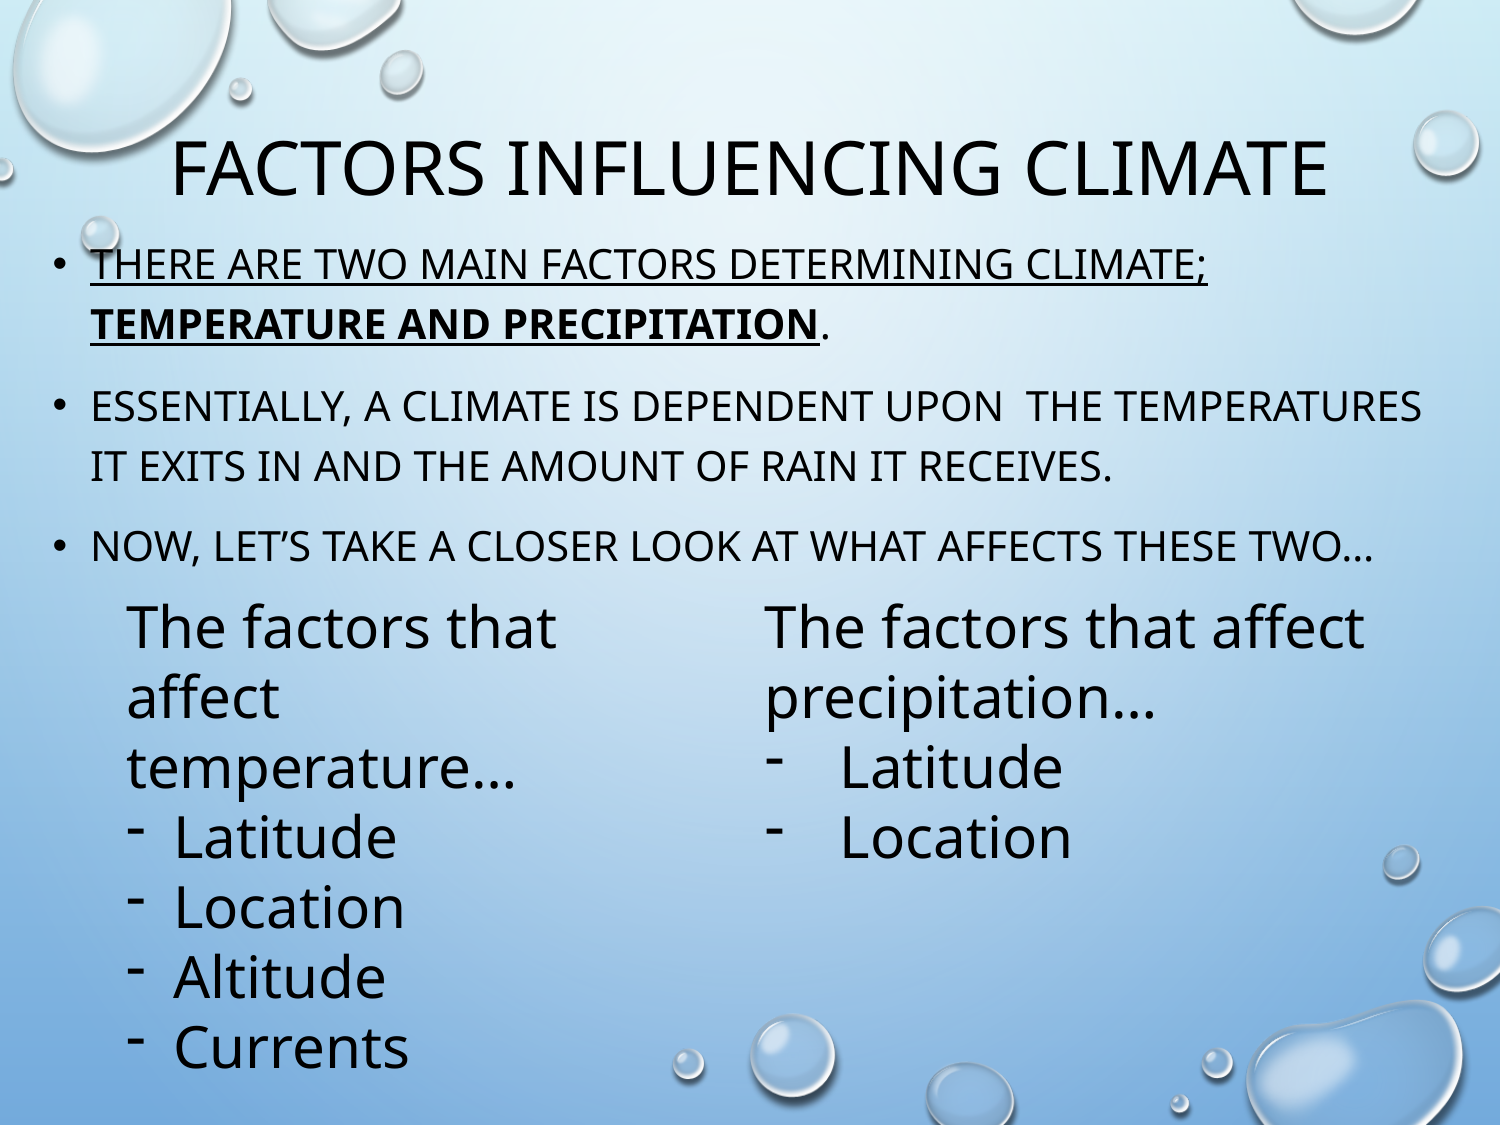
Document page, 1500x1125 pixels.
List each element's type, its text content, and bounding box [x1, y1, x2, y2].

title Factors Influencing Climate [112, 101, 1388, 220]
text_box The factors that affect precipitation… Latitude Location [749, 582, 1419, 878]
text_box The factors that affect temperature… Latitude Location Altitude Currents [111, 582, 676, 1088]
picture [0, 0, 1500, 1125]
list there are two main factors determining climate; temperature and precipitation. Essentially, a climate is dependent upon the temperatures it exits in and the amount of rain it receives. Now, let’s take a closer look at what affects these two… [37, 220, 1465, 583]
